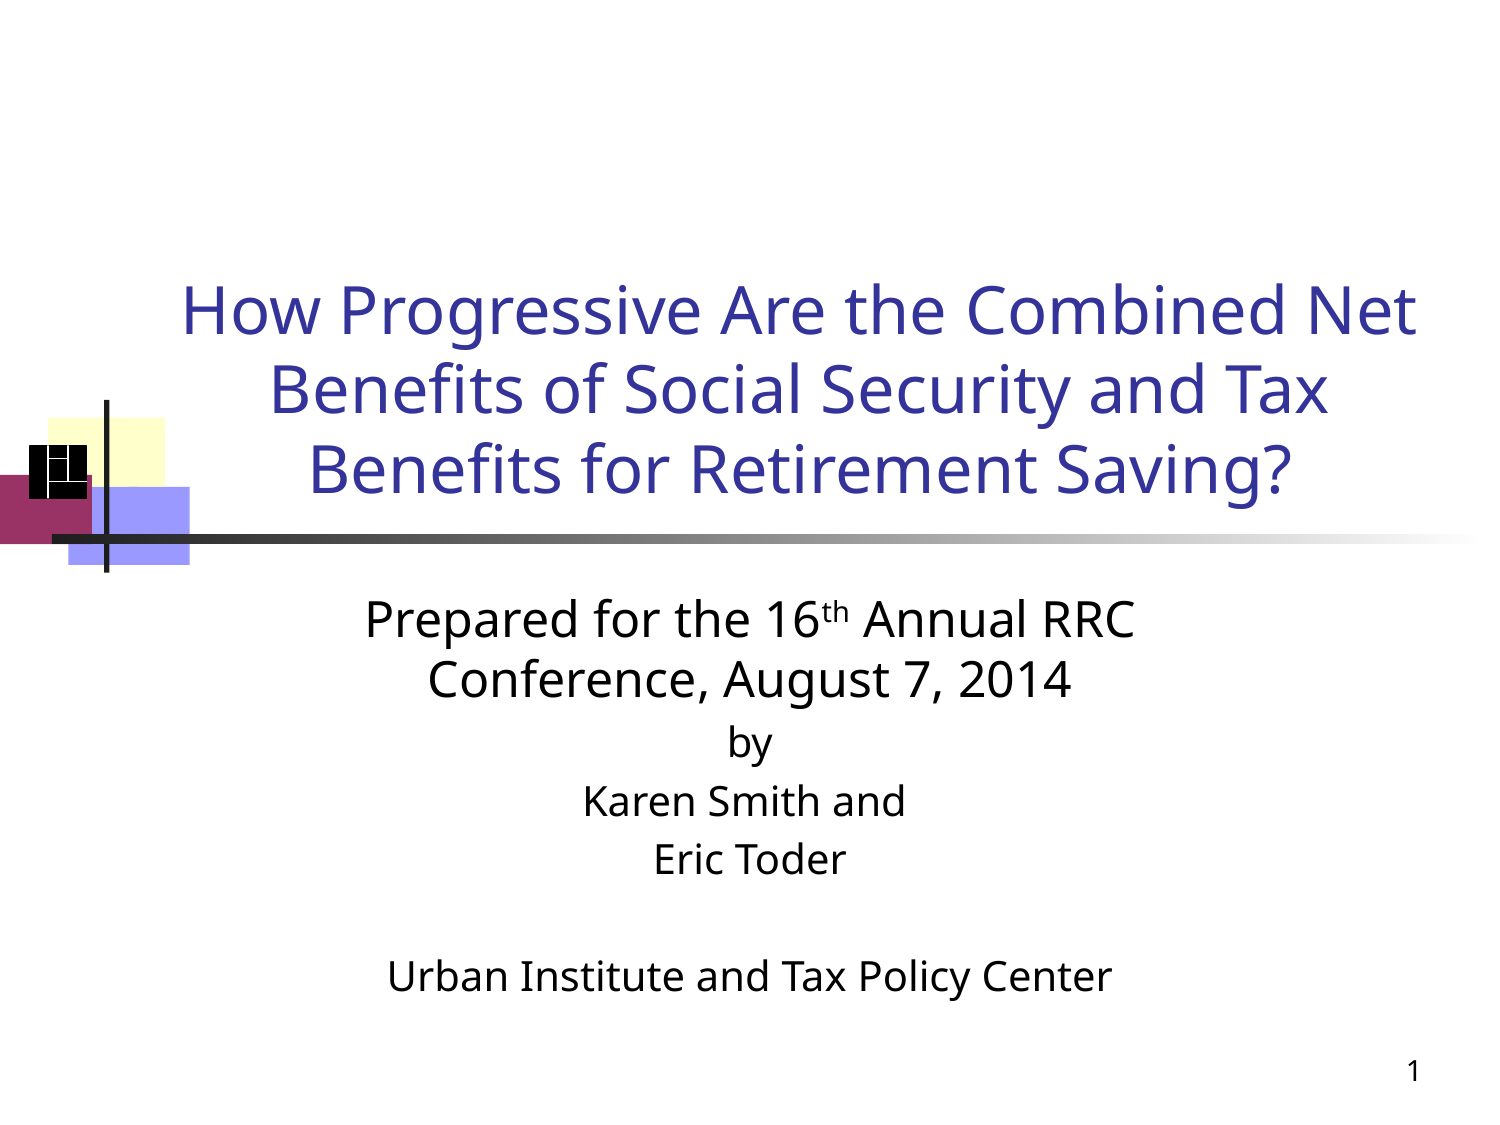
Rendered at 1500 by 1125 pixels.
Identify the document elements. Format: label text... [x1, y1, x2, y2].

subtitle Prepared for the 16th Annual RRC Conference, August 7, 2014 by Karen Smith and Eric Toder Urban Institute and Tax Policy Center [225, 580, 1275, 925]
title How Progressive Are the Combined Net Benefits of Social Security and Tax Benefits for Retirement Saving? [162, 275, 1438, 515]
slide_number 1 [1124, 1024, 1438, 1101]
